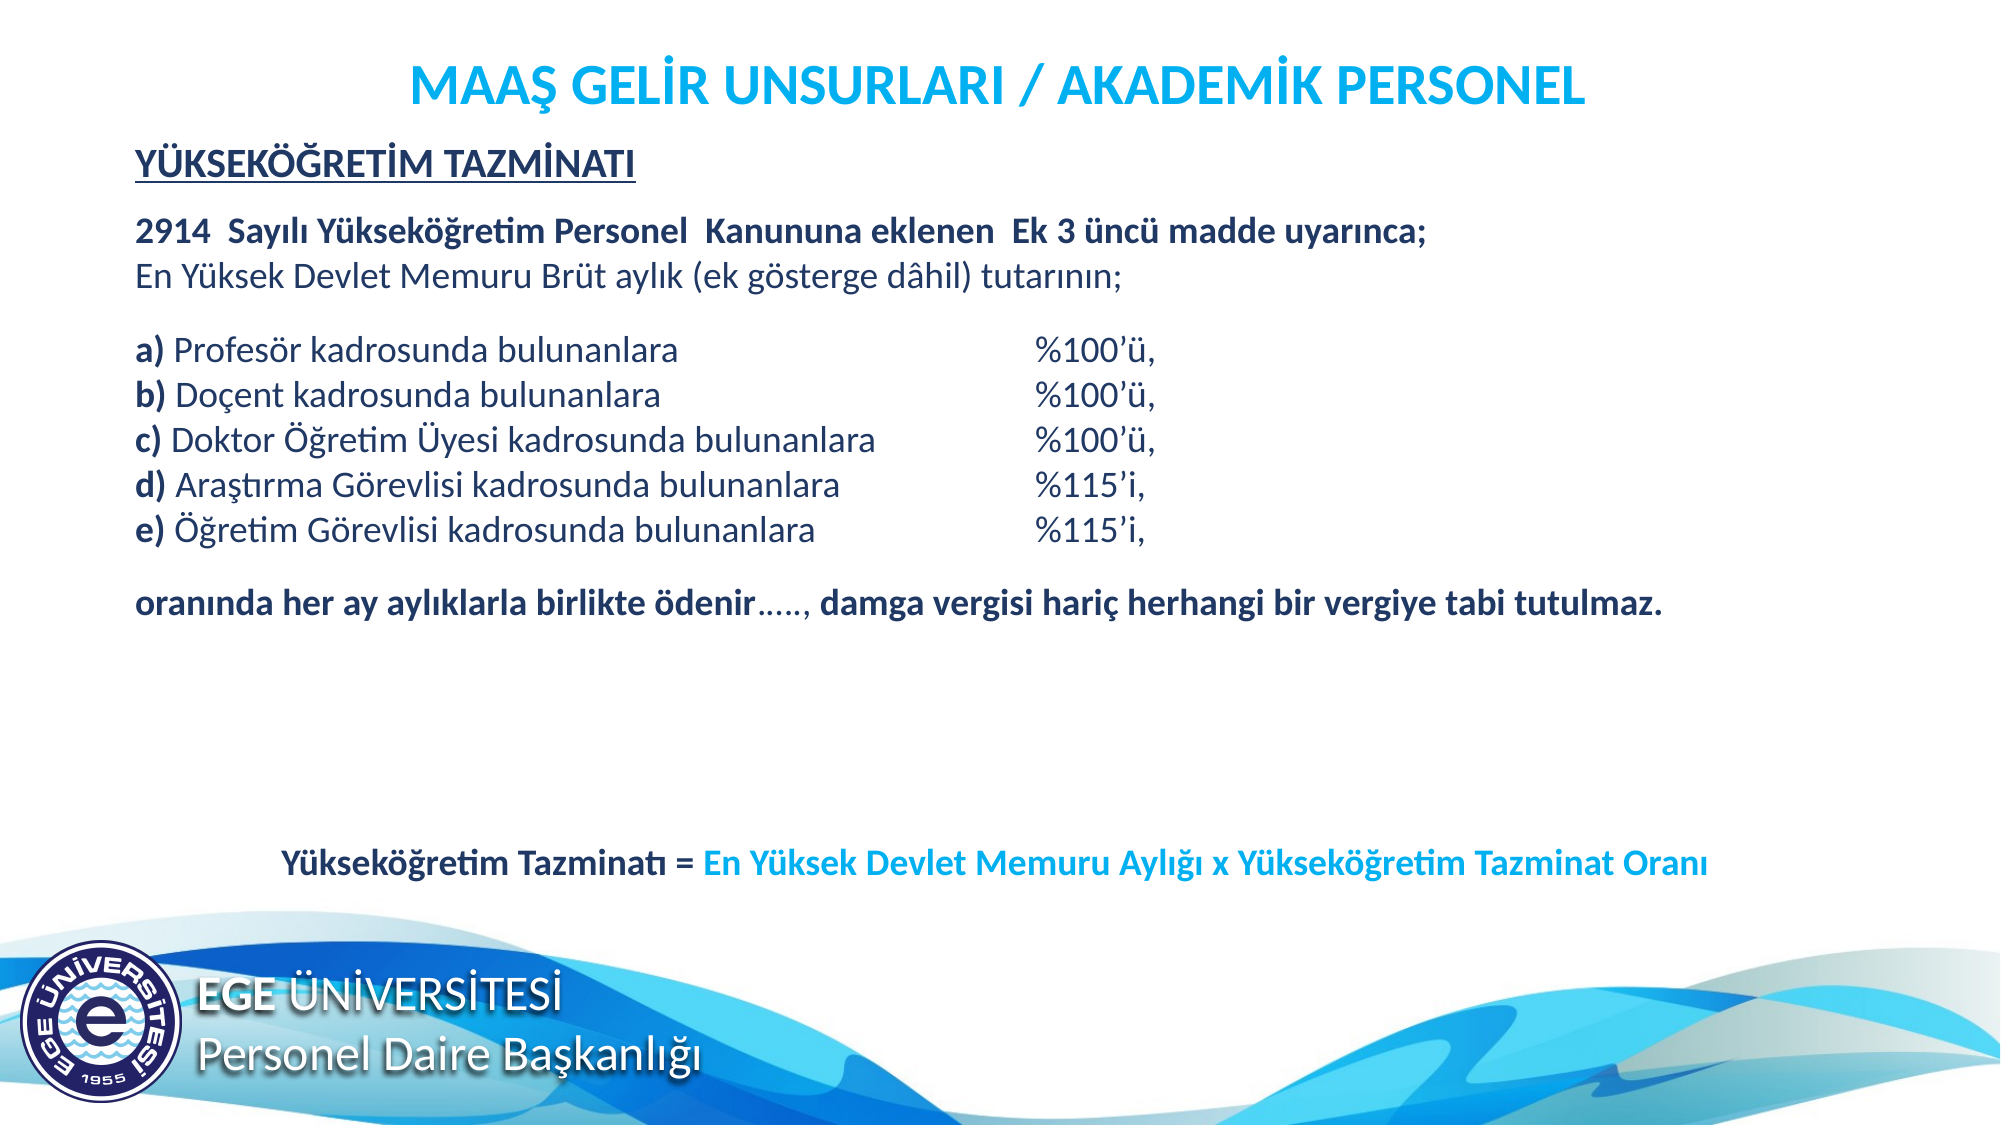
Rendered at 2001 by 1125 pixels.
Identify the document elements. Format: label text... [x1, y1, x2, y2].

text_box 2914 Sayılı Yükseköğretim Personel Kanununa eklenen Ek 3 üncü madde uyarınca; En Yüksek Devlet Memuru Brüt aylık (ek gösterge dâhil) tutarının; a) Profesör kadrosunda bulunanlara %100’ü, b) Doçent kadrosunda bulunanlara %100’ü, c) Doktor Öğretim Üyesi kadrosunda bulunanlara %100’ü, d) Araştırma Görevlisi kadrosunda bulunanlara %115’i, e) Öğretim Görevlisi kadrosunda bulunanlara %115’i, oranında her ay aylıklarla birlikte ödenir.…., damga vergisi hariç herhangi bir vergiye tabi tutulmaz. Yükseköğretim Tazminatı = En Yüksek Devlet Memuru Aylığı x Yükseköğretim Tazminat Oranı [120, 198, 1871, 891]
text_box MAAŞ GELİR UNSURLARI / AKADEMİK PERSONEL [106, 38, 1890, 124]
text_box EGE ÜNİVERSİTESİ Personel Daire Başkanlığı [183, 953, 763, 1089]
picture [0, 0, 2001, 1125]
text_box YÜKSEKÖĞRETİM TAZMİNATI [120, 128, 1117, 194]
